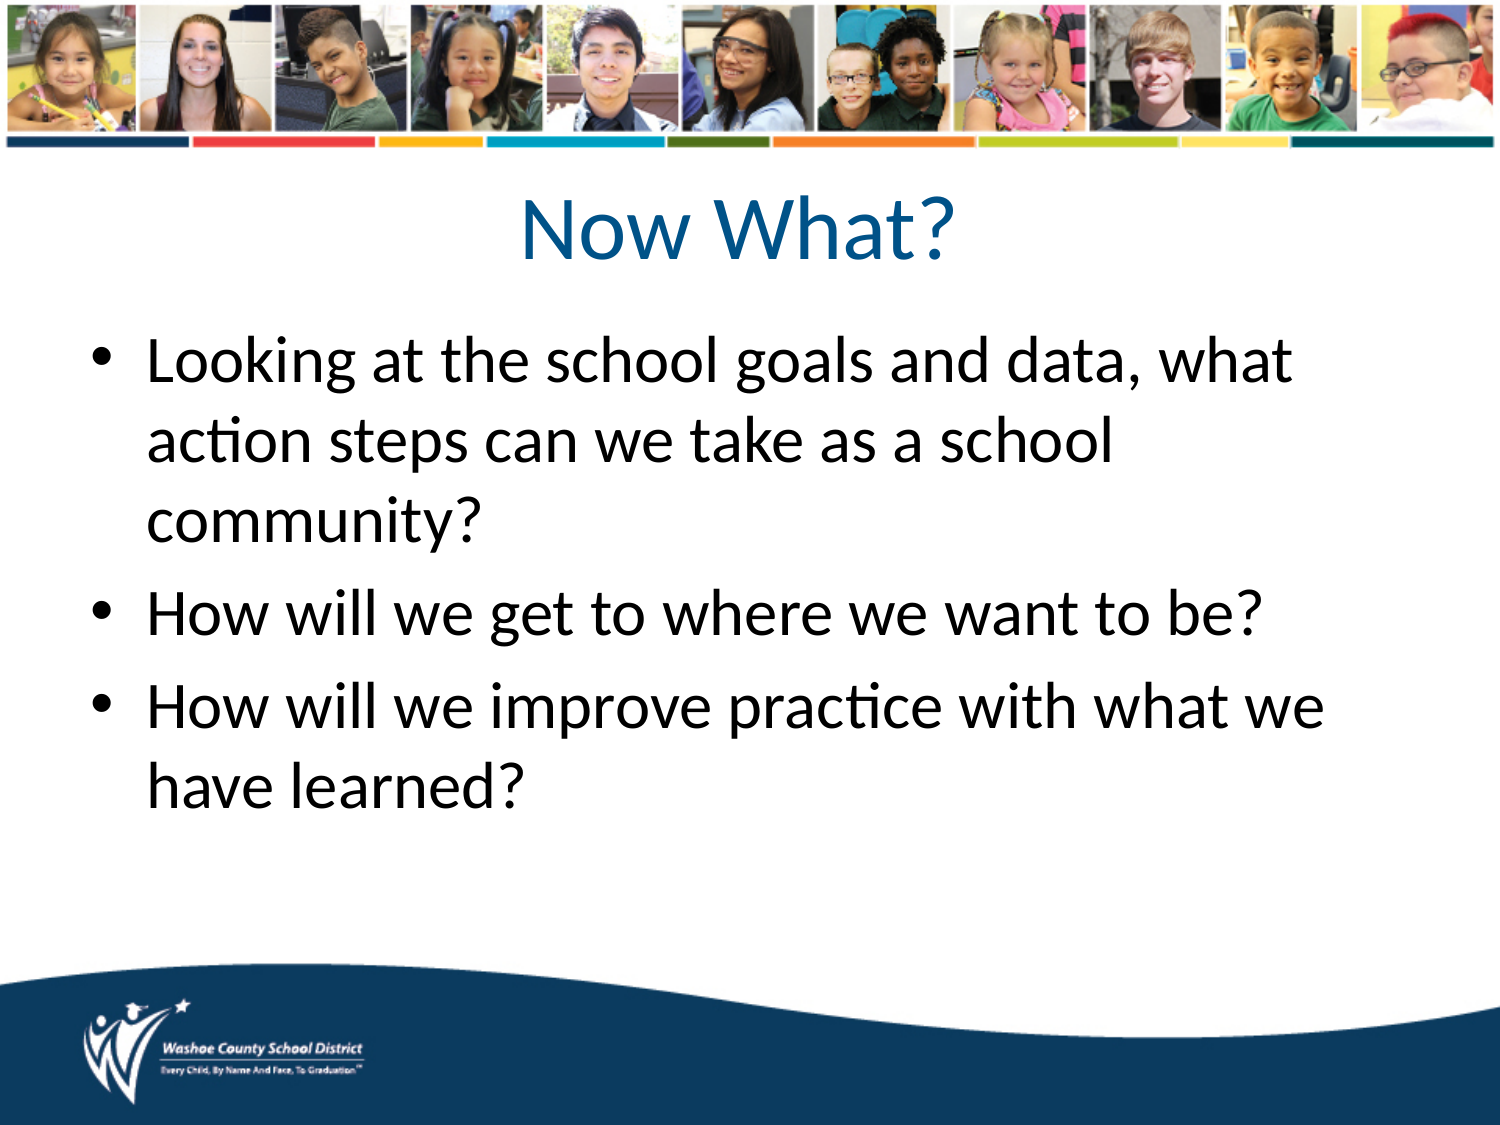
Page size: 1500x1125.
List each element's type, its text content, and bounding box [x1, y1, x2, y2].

picture [0, 0, 1500, 1125]
title Now What? [75, 156, 1425, 289]
list Looking at the school goals and data, what action steps can we take as a school community? How will we get to where we want to be? How will we improve practice with what we have learned? [75, 308, 1425, 957]
